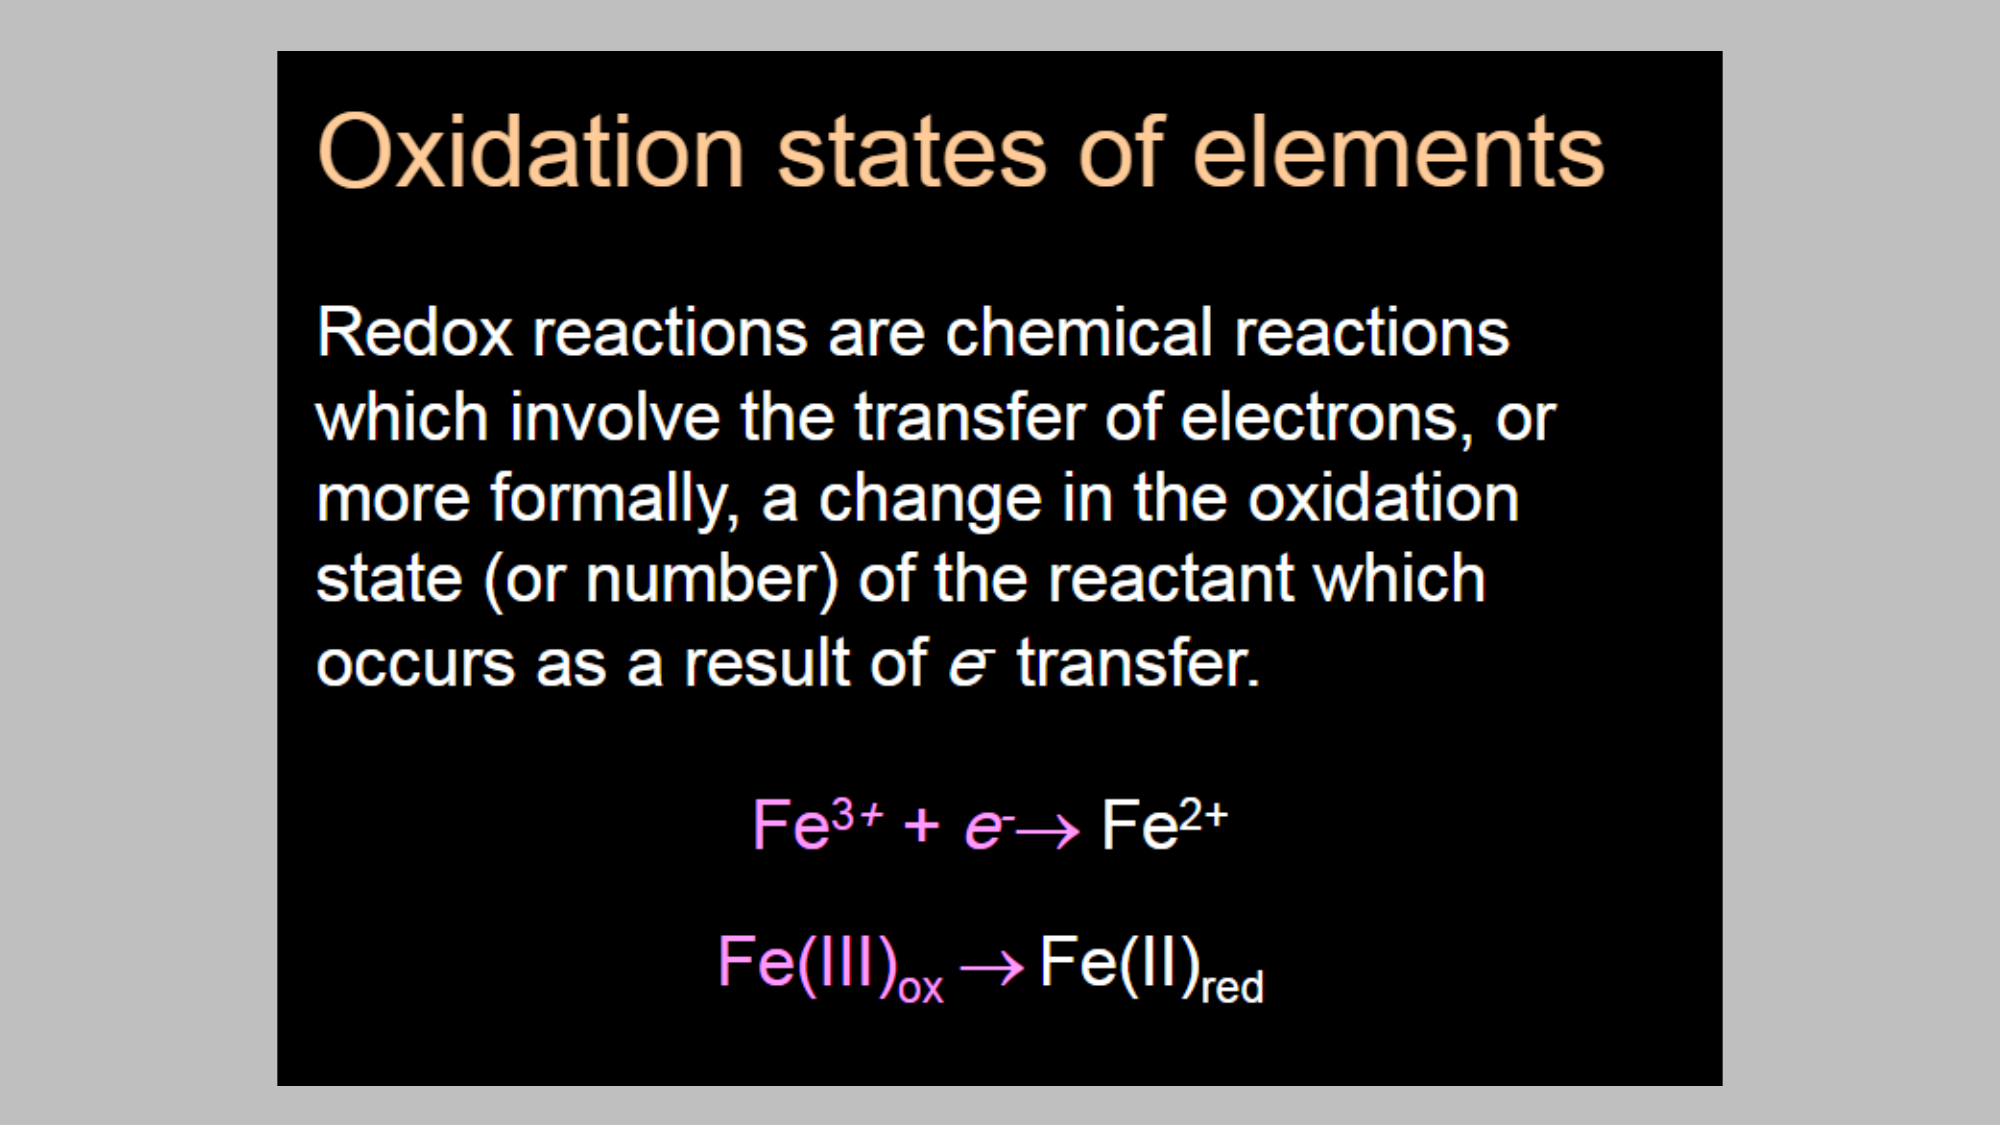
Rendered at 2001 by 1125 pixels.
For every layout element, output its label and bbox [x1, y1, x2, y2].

picture [277, 51, 1723, 1086]
